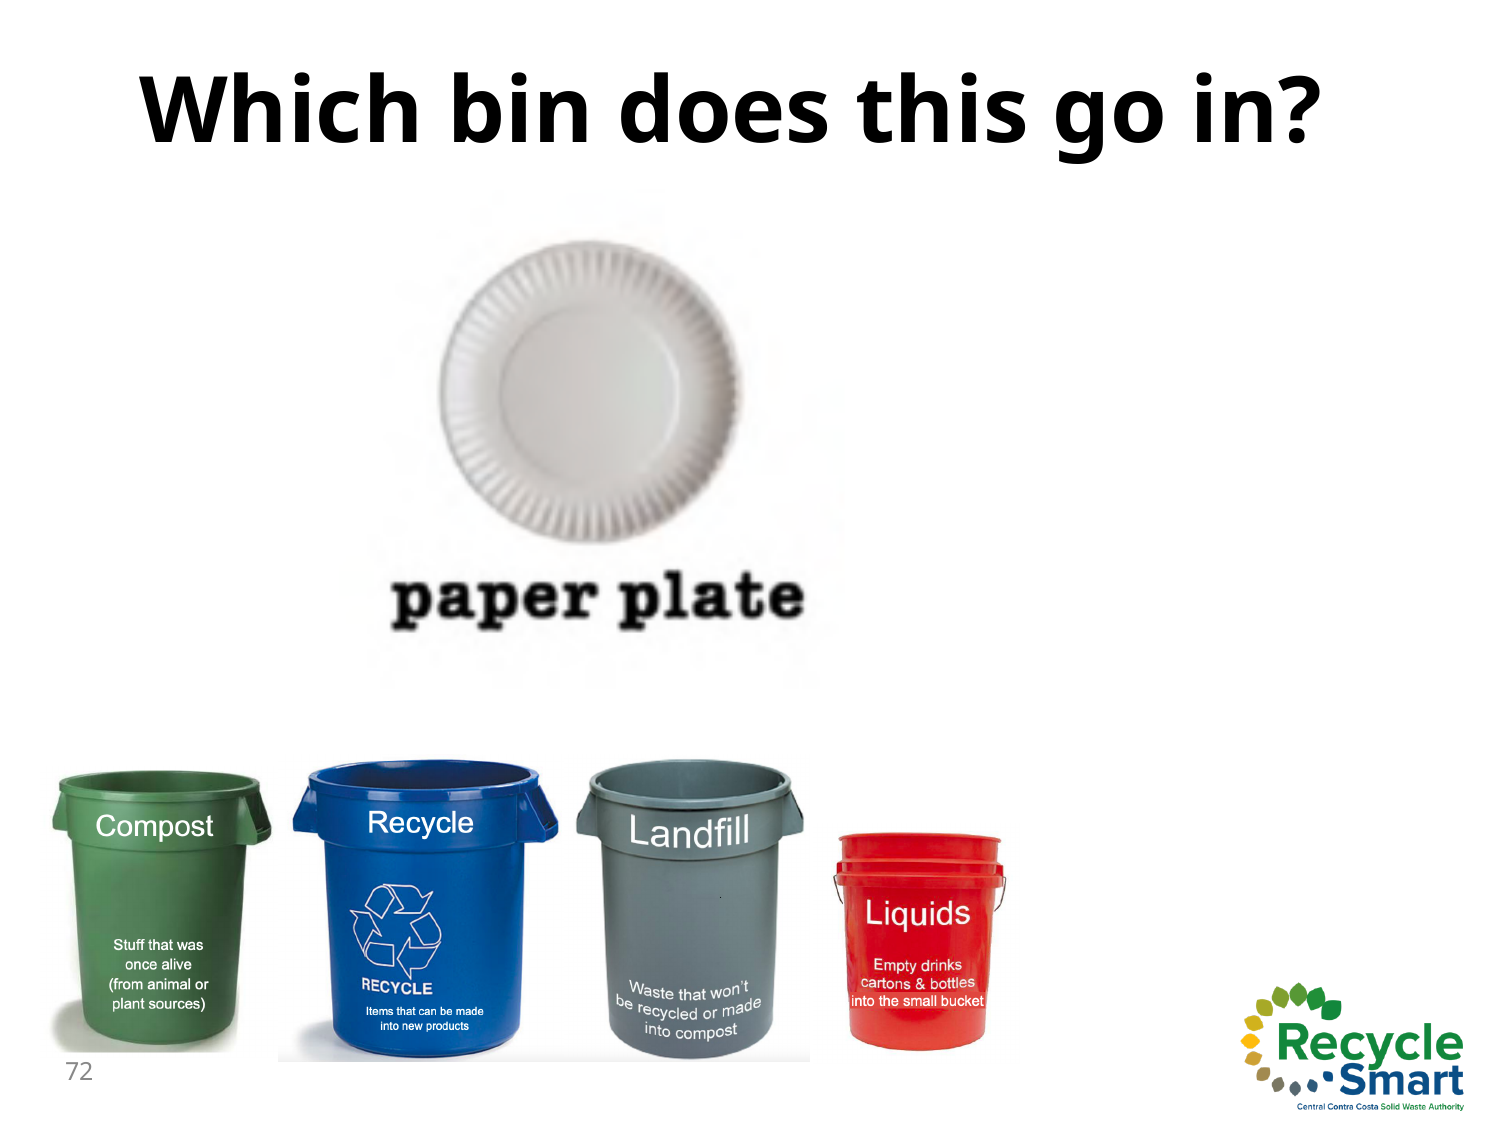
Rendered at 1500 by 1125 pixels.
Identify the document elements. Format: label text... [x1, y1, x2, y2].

picture [813, 823, 1020, 1064]
picture [280, 189, 882, 692]
picture [40, 754, 810, 1062]
picture [1240, 982, 1464, 1111]
title Which bin does this go in? [37, 0, 1425, 227]
slide_number ‹#› [50, 1066, 400, 1103]
